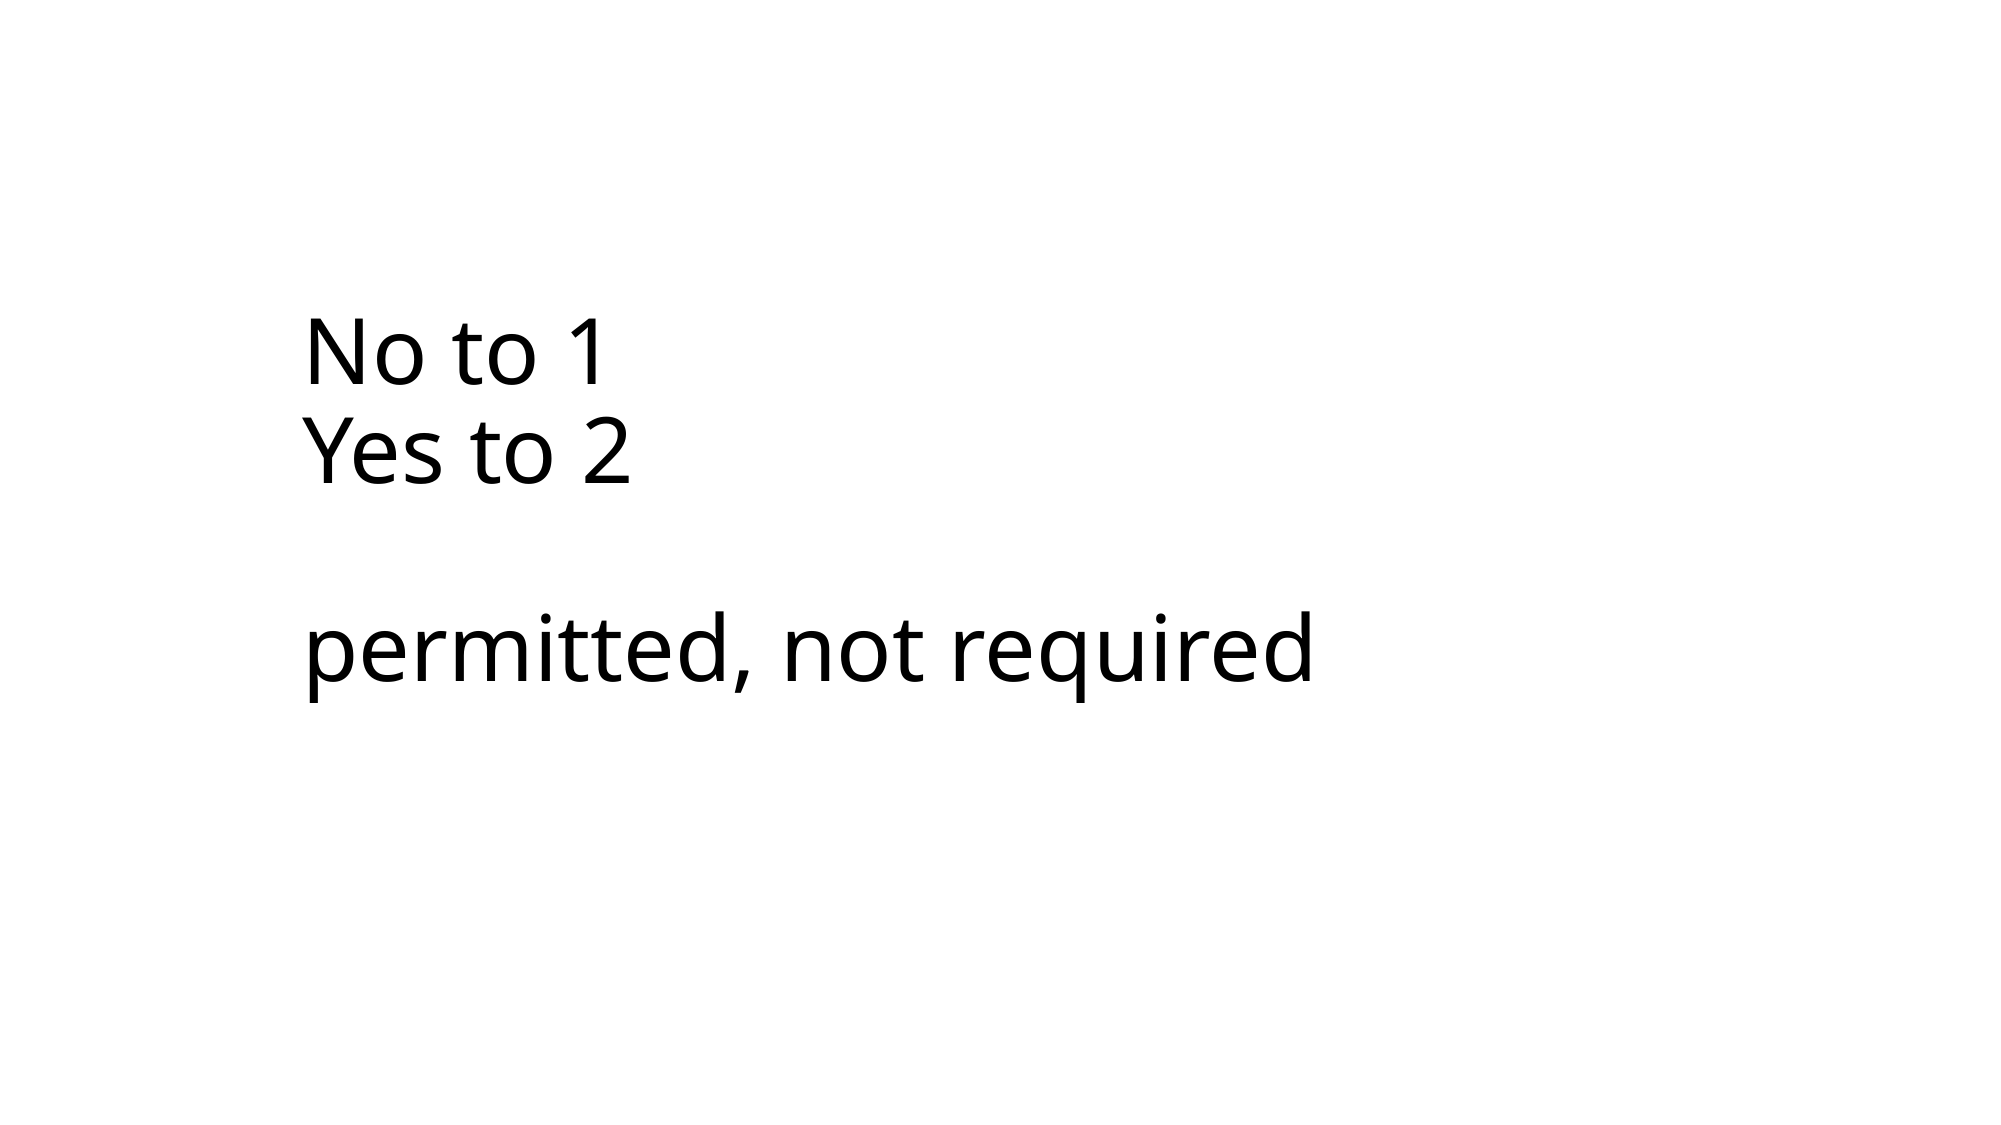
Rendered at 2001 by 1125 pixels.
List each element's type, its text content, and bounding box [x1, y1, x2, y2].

title No to 1 Yes to 2 permitted, not required [287, 37, 1663, 1080]
